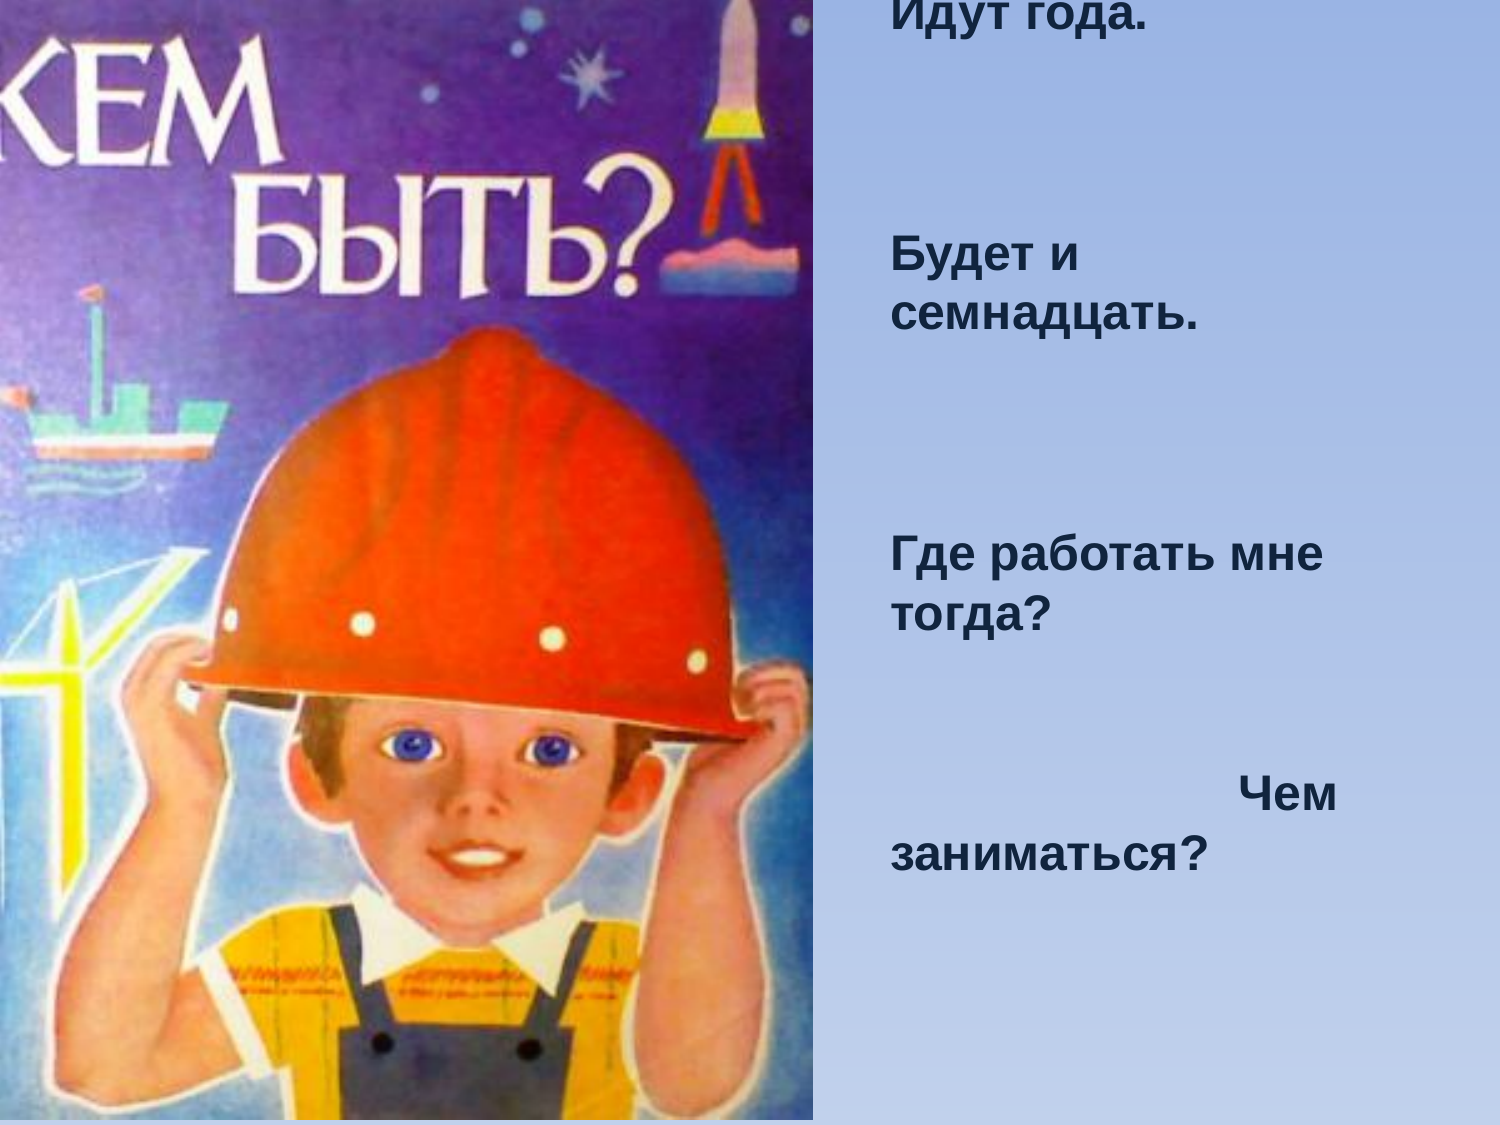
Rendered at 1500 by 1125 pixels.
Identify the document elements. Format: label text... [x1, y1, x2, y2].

text_box Я расту. Идут года. Будет и семнадцать. Где работать мне тогда? Чем заниматься? [874, 0, 1388, 888]
picture [0, 0, 813, 1121]
